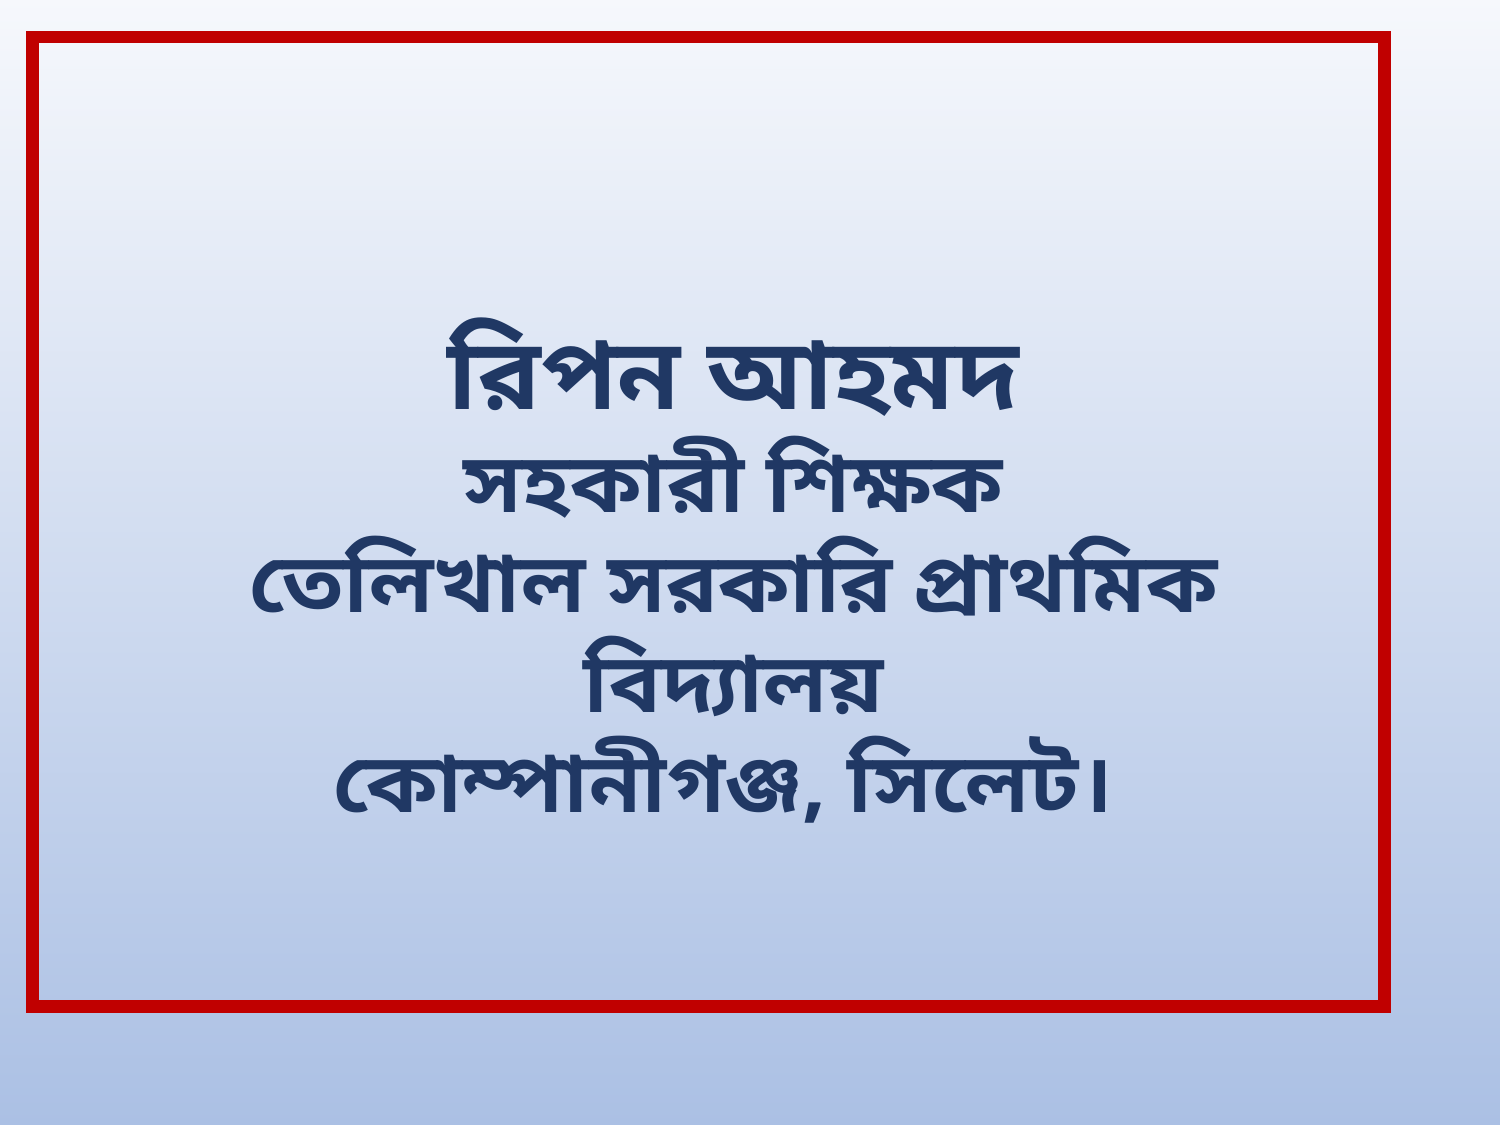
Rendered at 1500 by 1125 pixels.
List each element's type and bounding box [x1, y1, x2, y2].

text_box [32, 36, 1386, 1007]
